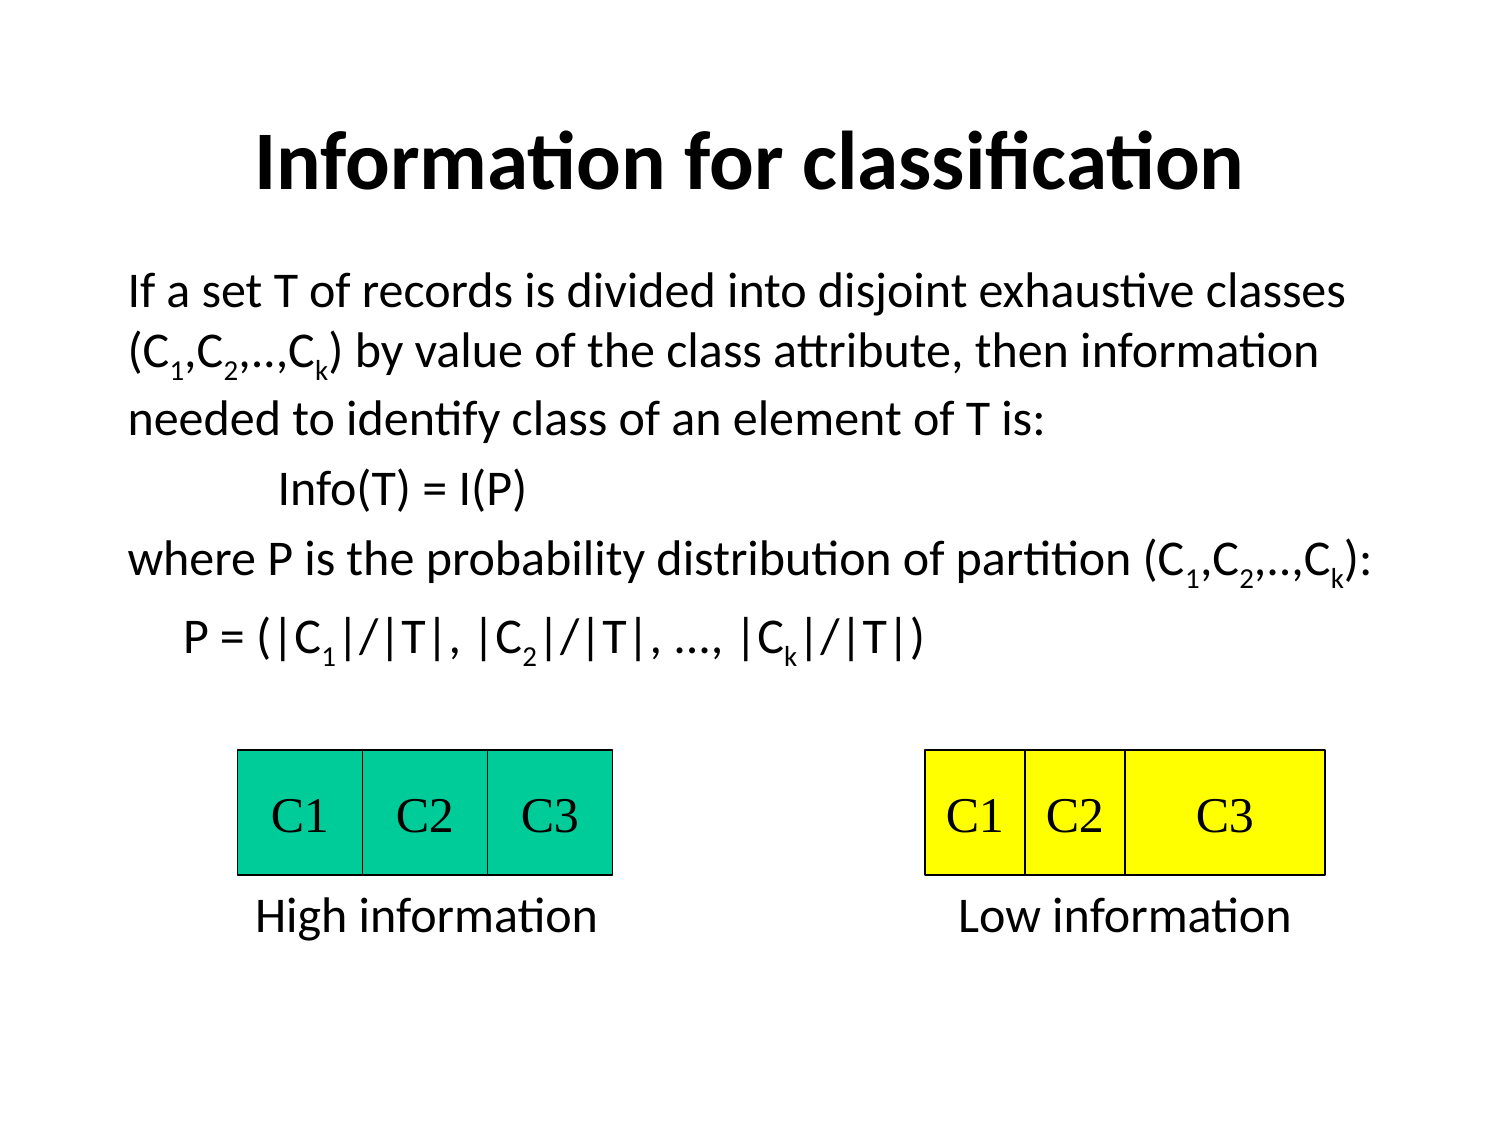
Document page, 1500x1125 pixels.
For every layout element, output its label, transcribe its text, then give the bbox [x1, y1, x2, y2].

text_box C3 [487, 750, 613, 875]
text_box C2 [1025, 750, 1125, 874]
text_box C1 [237, 750, 362, 875]
text_box High information [240, 875, 613, 950]
text_box C1 [924, 750, 1025, 874]
text_box C2 [362, 750, 487, 875]
list If a set T of records is divided into disjoint exhaustive classes (C1,C2,..,Ck) by value of the class attribute, then information needed to identify class of an element of T is: Info(T) = I(P) where P is the probability distribution of partition (C1,C2,..,Ck): P = (|C1|/|T|, |C2|/|T|, ..., |Ck|/|T|) [112, 249, 1425, 1000]
title Information for classification [112, 62, 1388, 249]
text_box C3 [1125, 750, 1325, 874]
text_box Low information [924, 874, 1325, 950]
